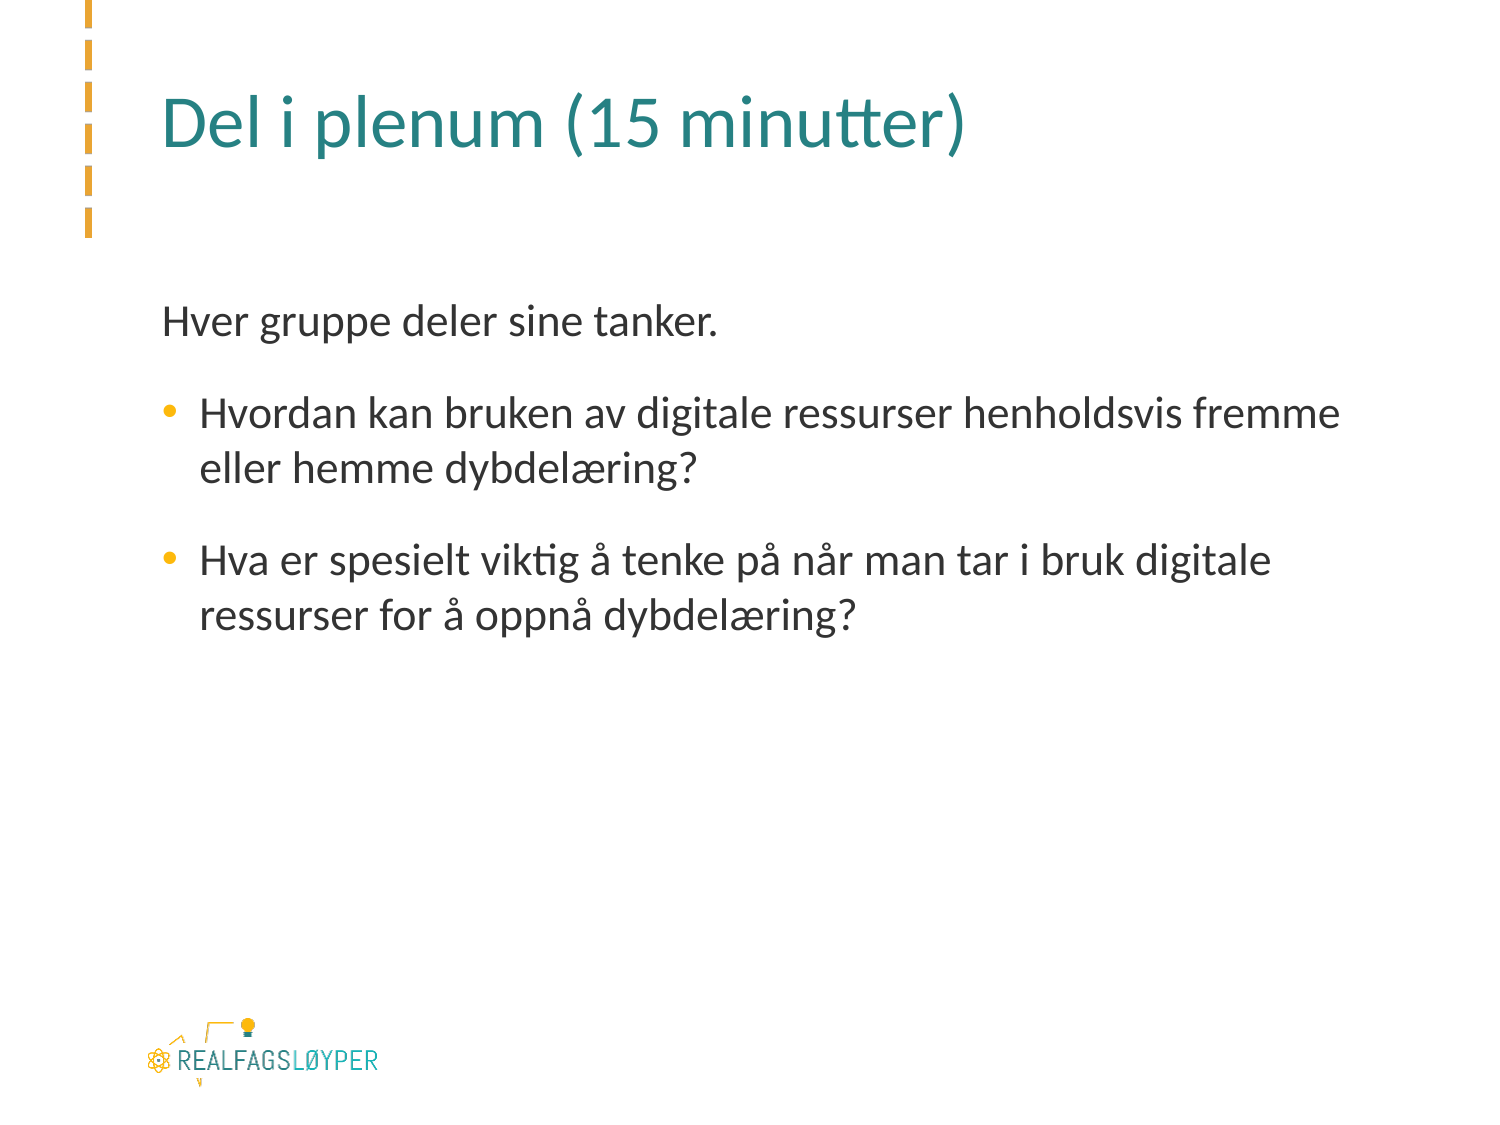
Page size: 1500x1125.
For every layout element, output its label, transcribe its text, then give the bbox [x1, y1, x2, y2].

picture [85, 0, 92, 238]
list Hver gruppe deler sine tanker. Hvordan kan bruken av digitale ressurser henholdsvis fremme eller hemme dybdelæring? Hva er spesielt viktig å tenke på når man tar i bruk digitale ressurser for å oppnå dybdelæring? [146, 282, 1391, 764]
title Del i plenum (15 minutter) [146, 59, 1391, 187]
picture [146, 1018, 380, 1089]
